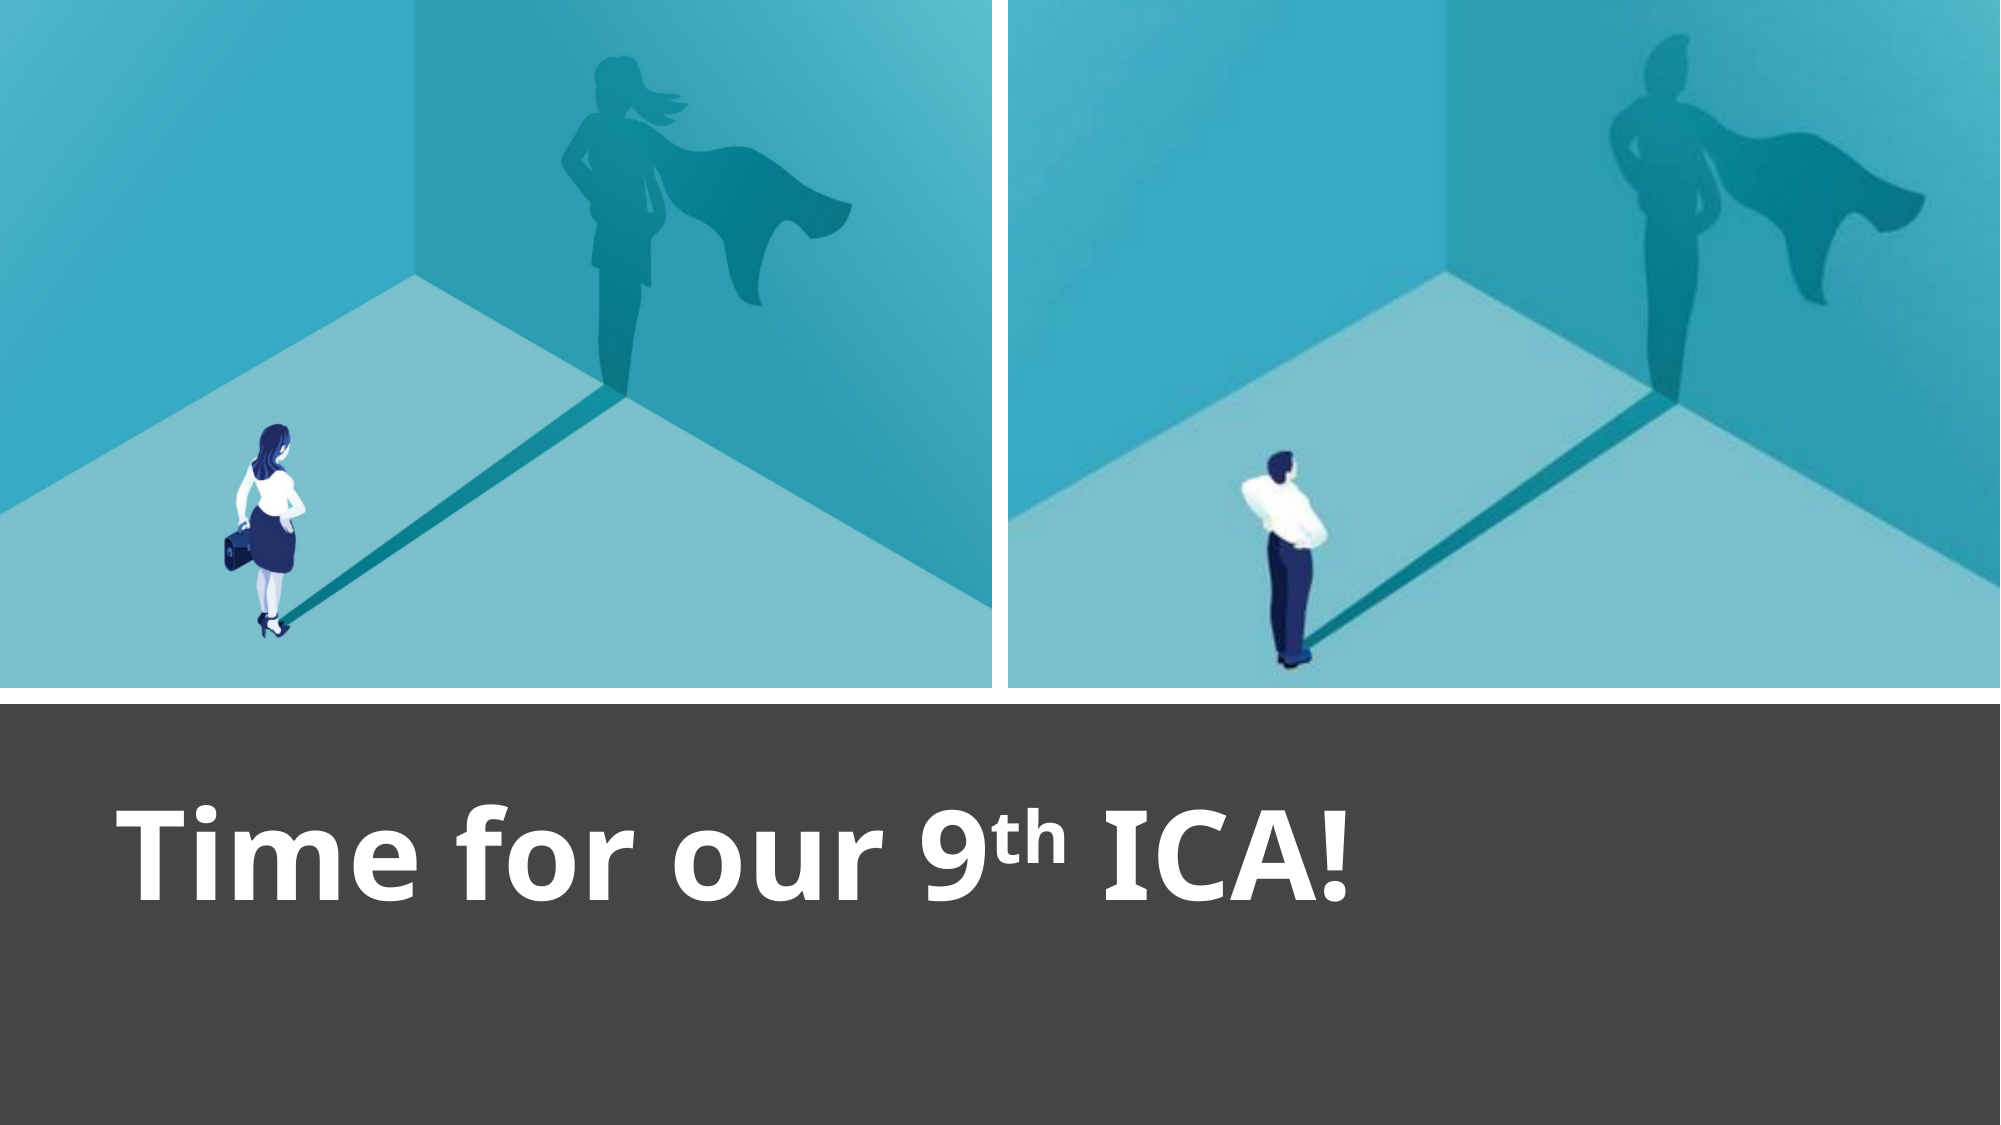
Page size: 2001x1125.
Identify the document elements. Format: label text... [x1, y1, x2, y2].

title Time for our 9th ICA! [99, 719, 1892, 936]
picture [0, 0, 999, 695]
picture [1001, 0, 2000, 695]
